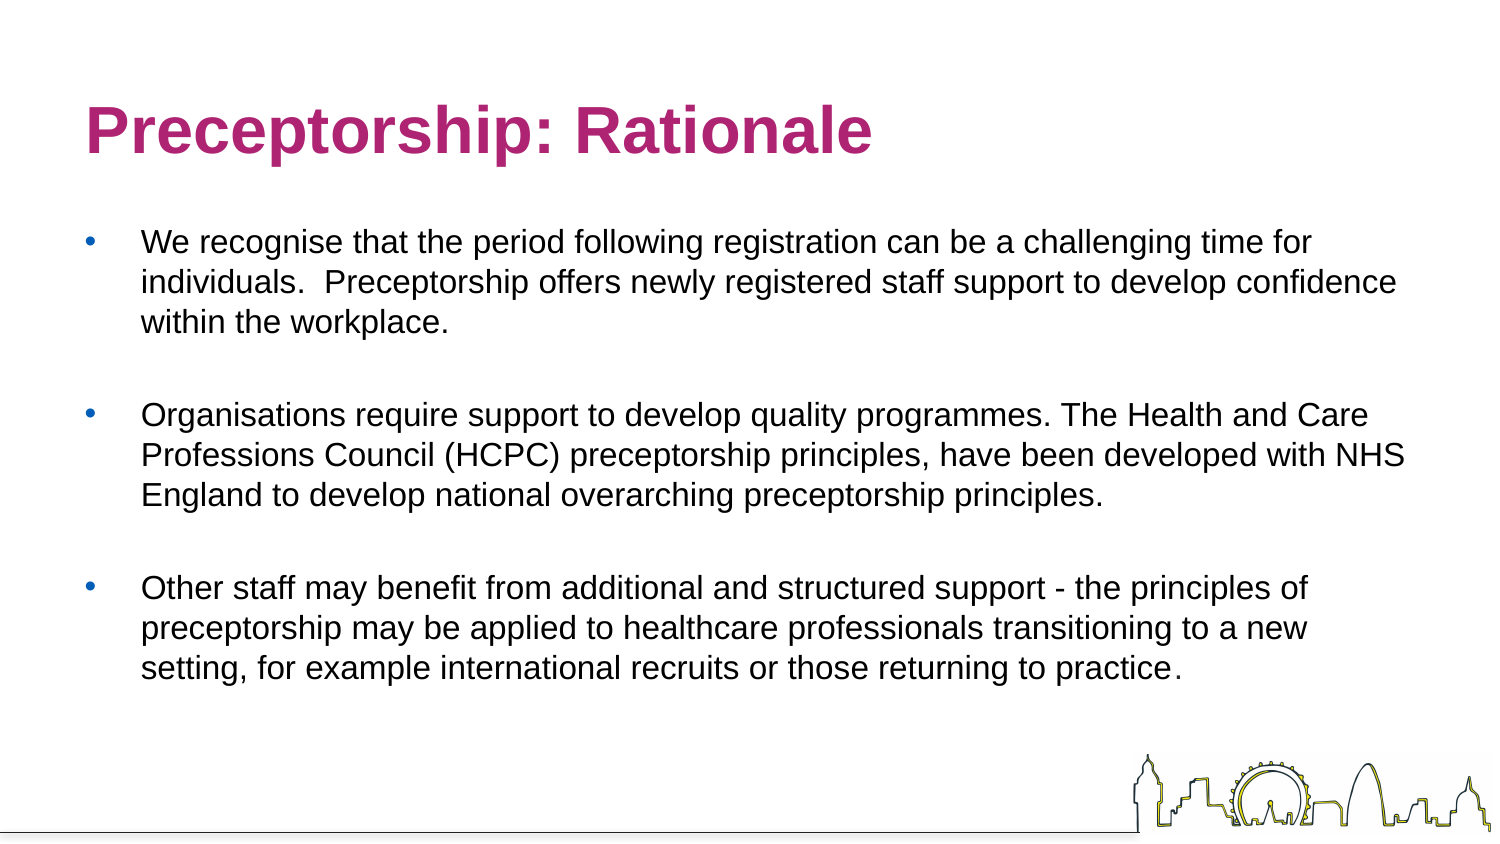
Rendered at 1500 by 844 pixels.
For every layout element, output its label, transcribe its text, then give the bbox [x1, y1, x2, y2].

title Preceptorship: Rationale [70, 72, 1268, 181]
list We recognise that the period following registration can be a challenging time for individuals. Preceptorship offers newly registered staff support to develop confidence within the workplace. Organisations require support to develop quality programmes. The Health and Care Professions Council (HCPC) preceptorship principles, have been developed with NHS England to develop national overarching preceptorship principles. Other staff may benefit from additional and structured support - the principles of preceptorship may be applied to healthcare professionals transitioning to a new setting, for example international recruits or those returning to practice. [69, 146, 1430, 754]
picture [1133, 753, 1492, 835]
